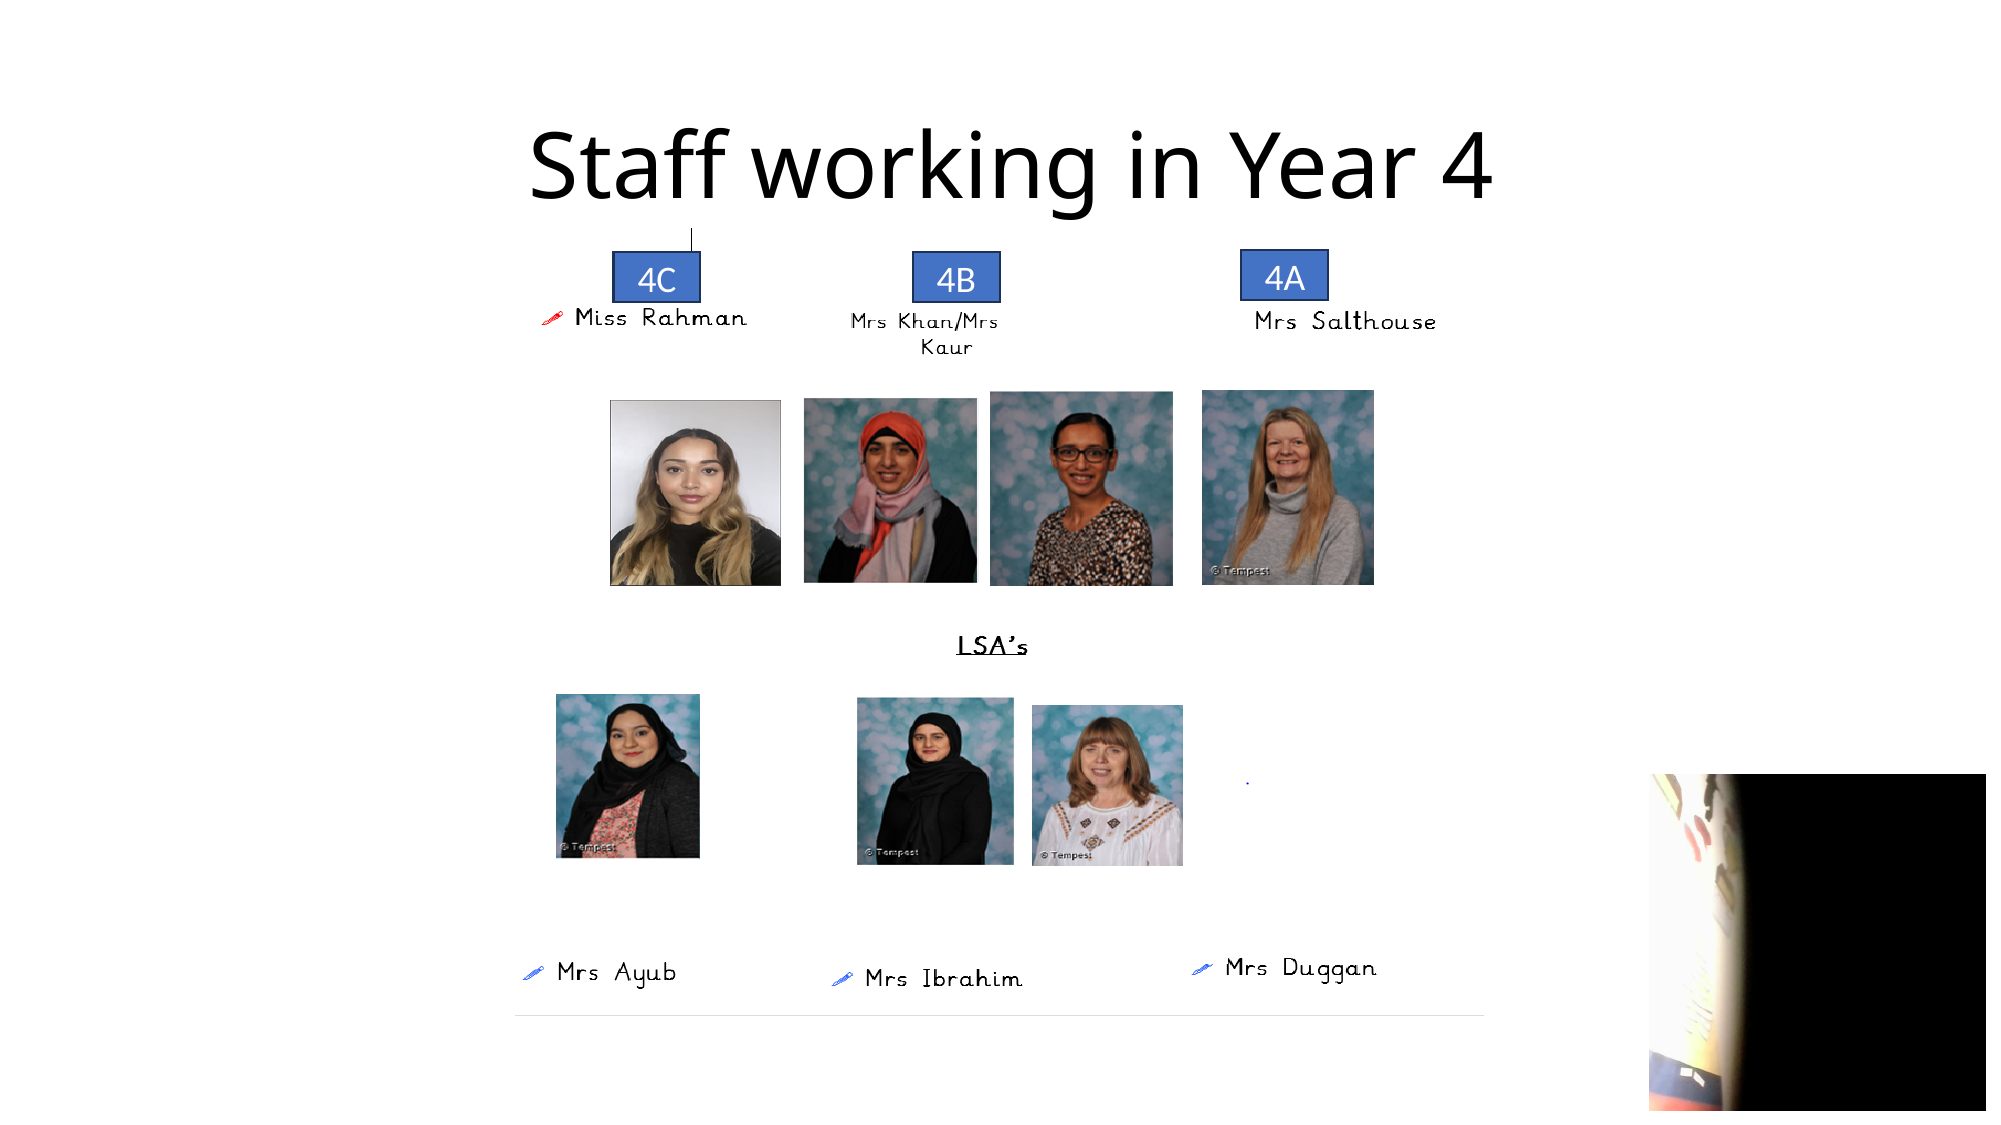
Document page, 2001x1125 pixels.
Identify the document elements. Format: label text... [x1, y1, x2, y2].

title Staff working in Year 4 [137, 59, 1863, 278]
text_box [1648, 773, 1987, 1112]
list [515, 228, 1484, 1016]
